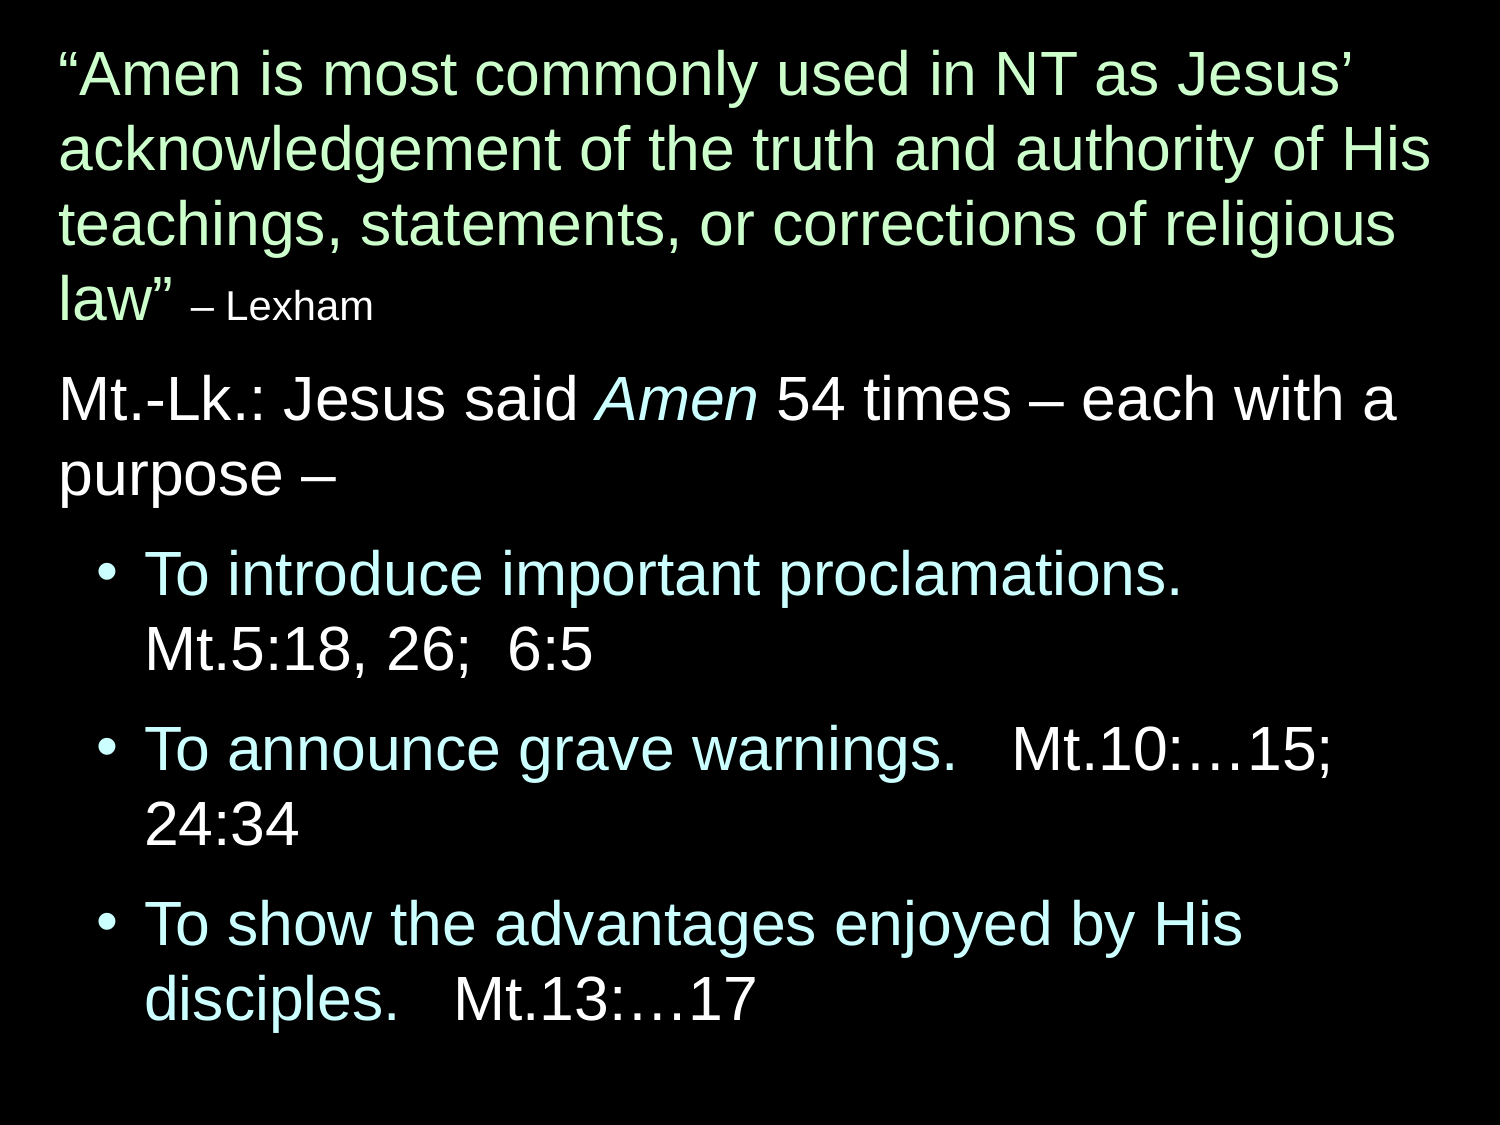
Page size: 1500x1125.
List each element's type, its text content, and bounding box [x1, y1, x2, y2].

list “Amen is most commonly used in NT as Jesus’ acknowledgement of the truth and authority of His teachings, statements, or corrections of religious law” – Lexham Mt.-Lk.: Jesus said Amen 54 times – each with a purpose – To introduce important proclamations. Mt.5:18, 26; 6:5 To announce grave warnings. Mt.10:…15; 24:34 To show the advantages enjoyed by His disciples. Mt.13:…17 [43, 25, 1457, 1038]
